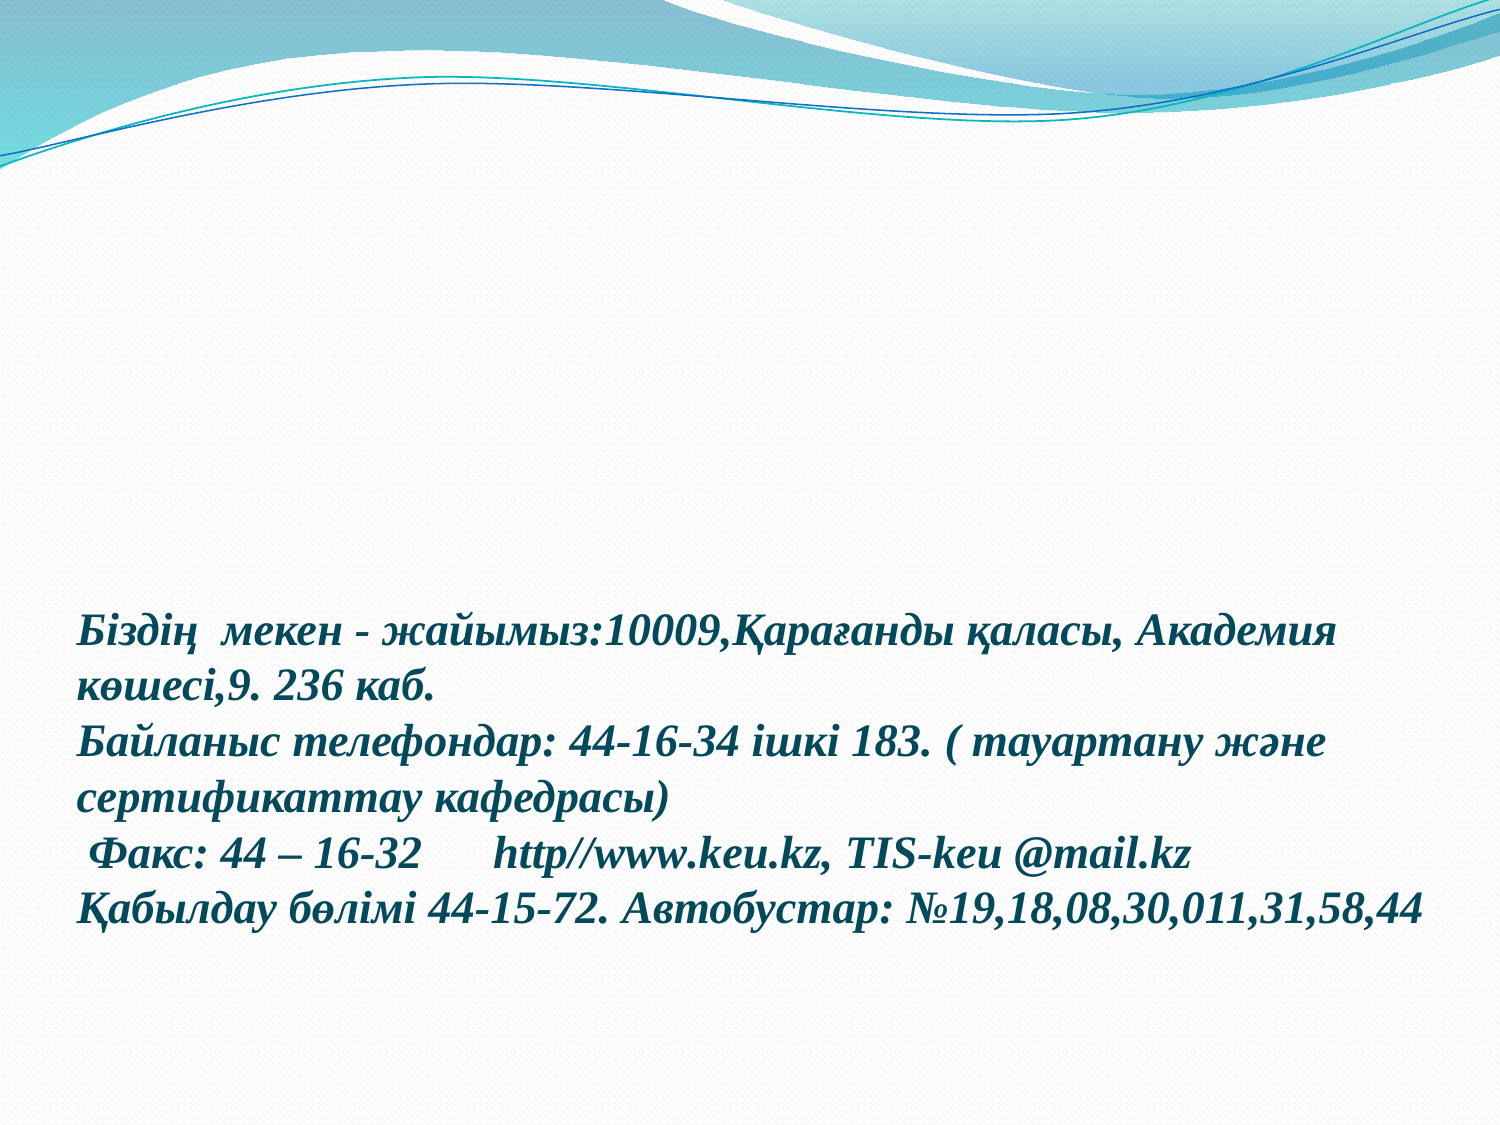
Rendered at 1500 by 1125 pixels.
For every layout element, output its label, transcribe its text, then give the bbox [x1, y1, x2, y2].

title Біздің мекен - жайымыз:10009,Қарағанды қаласы, Академия көшесі,9. 236 каб. Байланыс телефондар: 44-16-34 ішкі 183. ( тауартану және сертификаттау кафедрасы) Факс: 44 – 16-32 http//www.keu.kz, TIS-keu @mail.kz Қабылдау бөлімі 44-15-72. Автобустар: №19,18,08,30,011,31,58,44 [76, 574, 1427, 965]
